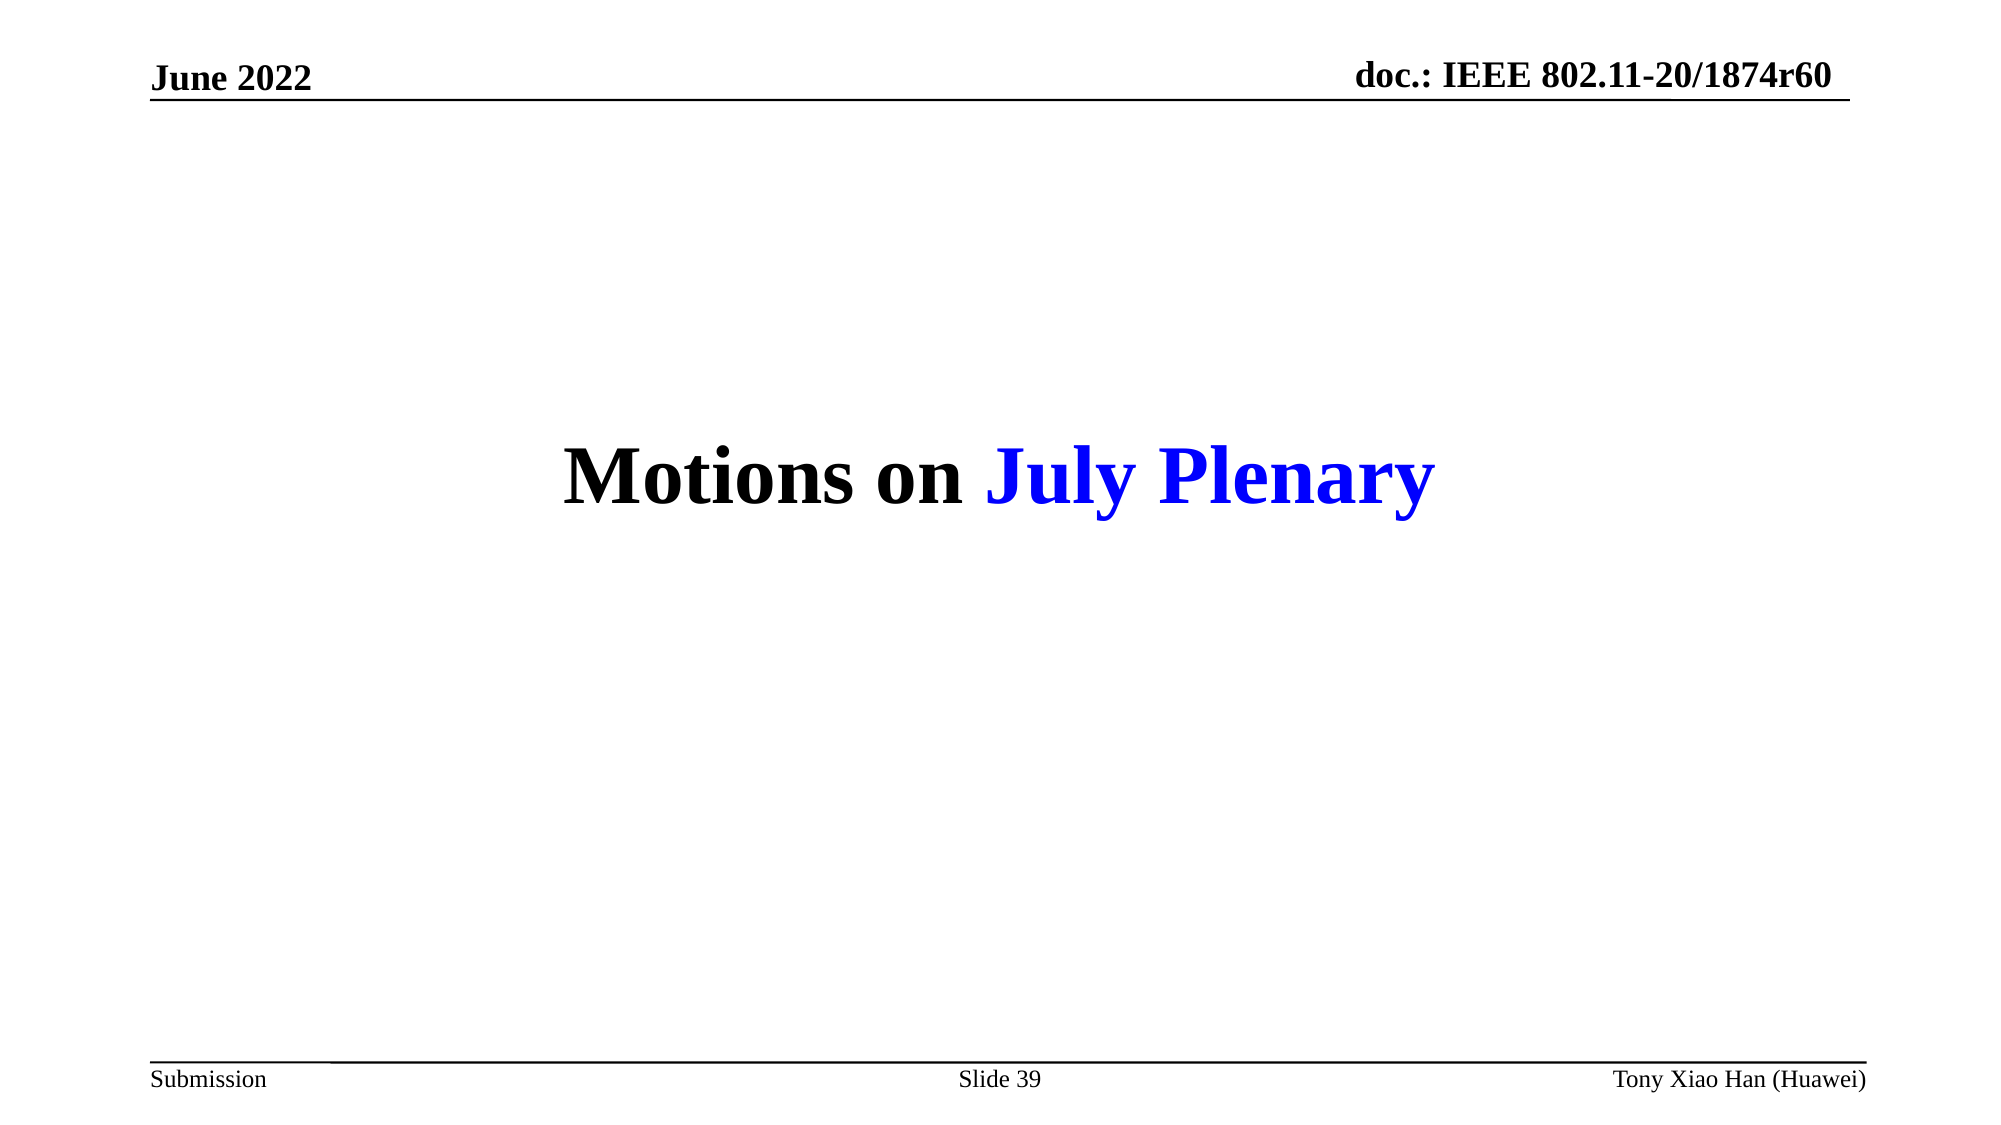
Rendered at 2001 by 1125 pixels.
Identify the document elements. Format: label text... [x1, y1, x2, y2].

text_box Motions on July Plenary [362, 412, 1638, 950]
